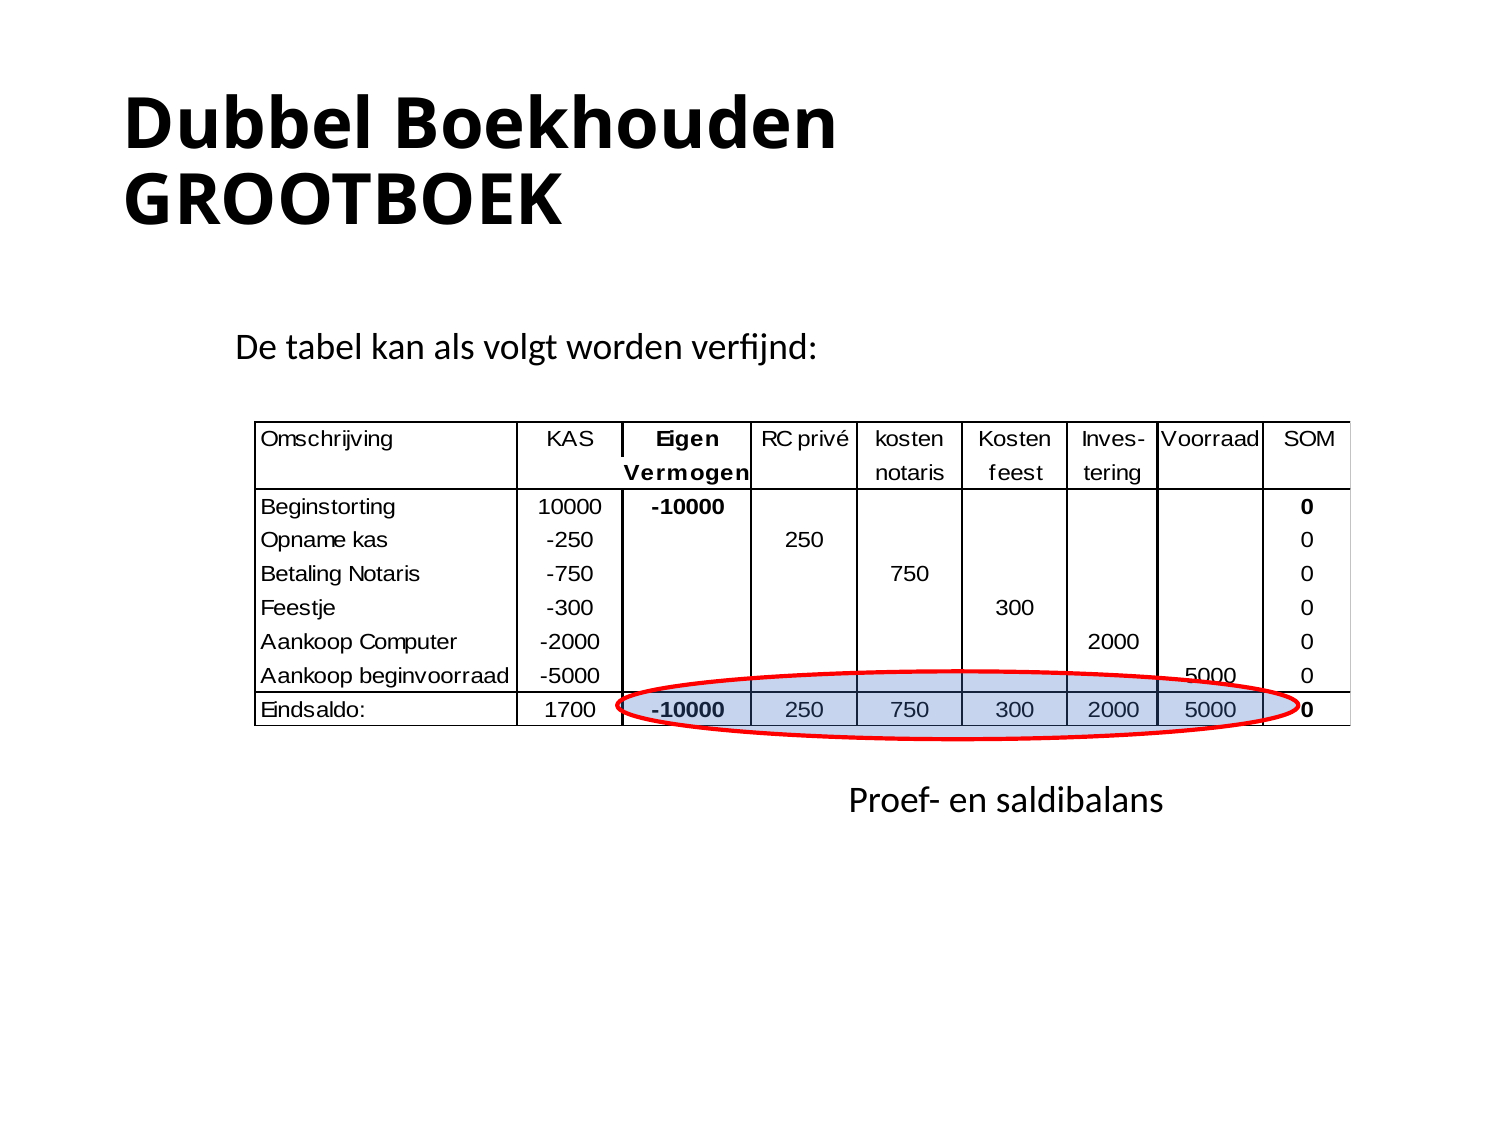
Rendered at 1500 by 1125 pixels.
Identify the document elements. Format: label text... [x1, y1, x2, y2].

text_box [704, 728, 1211, 740]
text_box De tabel kan als volgt worden verfijnd: [183, 314, 1329, 375]
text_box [253, 420, 1353, 728]
title Dubbel Boekhouden GROOTBOEK [107, 22, 1258, 306]
text_box Proef- en saldibalans [833, 767, 1180, 828]
